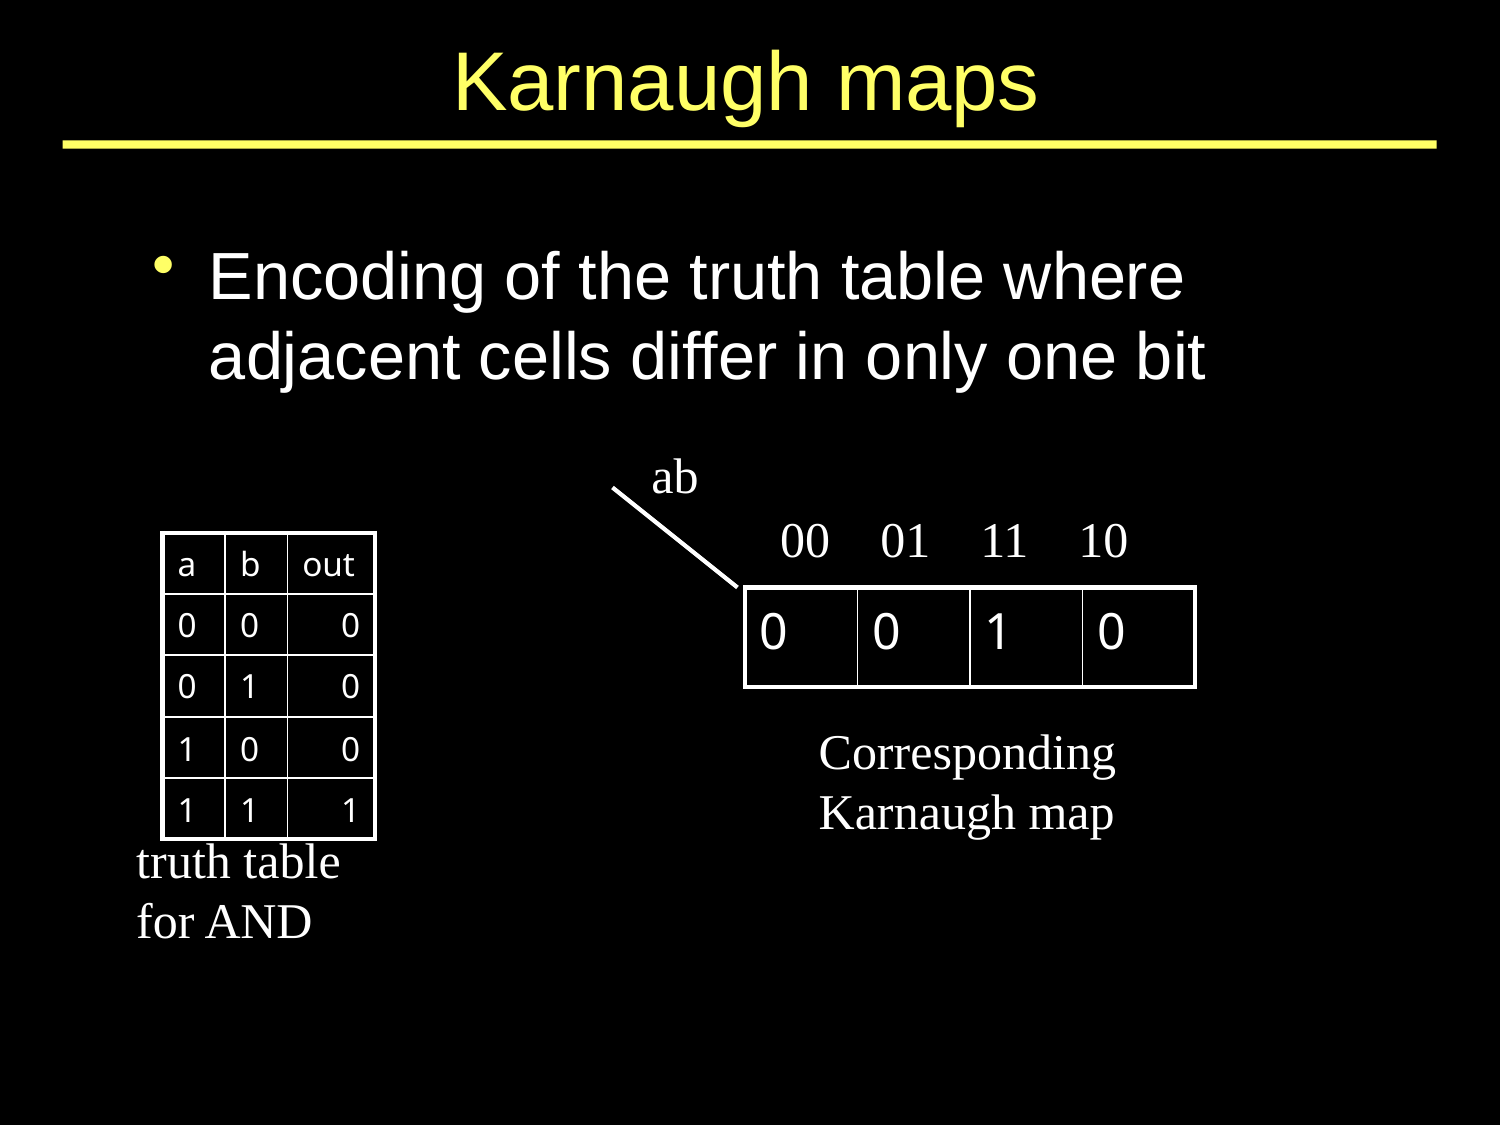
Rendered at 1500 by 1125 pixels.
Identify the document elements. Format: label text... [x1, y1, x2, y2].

table_cell 0 [165, 595, 224, 654]
table_header 1 [971, 590, 1082, 685]
table_header 0 [858, 590, 969, 685]
table_cell 1 [288, 779, 373, 837]
text_box truth table for AND [121, 820, 356, 956]
table_cell 0 [288, 656, 373, 716]
text_box ab [636, 436, 714, 511]
list Encoding of the truth table where adjacent cells differ in only one bit [137, 224, 1413, 400]
title Karnaugh maps [108, 20, 1384, 135]
table_cell 0 [226, 595, 287, 654]
table_header out [288, 535, 373, 593]
text_box 00 01 11 10 [765, 499, 1144, 575]
table_header 0 [1083, 590, 1193, 685]
table_cell 1 [226, 656, 287, 716]
table_header b [226, 535, 287, 593]
table_header 0 [747, 590, 857, 685]
text_box Corresponding Karnaugh map [803, 712, 1144, 848]
table_cell 1 [165, 779, 224, 820]
table_cell 1 [226, 779, 287, 820]
table_cell 0 [165, 656, 224, 716]
table_cell 0 [288, 595, 373, 654]
table_header a [165, 535, 224, 593]
table_cell 1 [165, 718, 224, 777]
table_cell 0 [226, 718, 287, 777]
table_cell 0 [288, 718, 373, 777]
